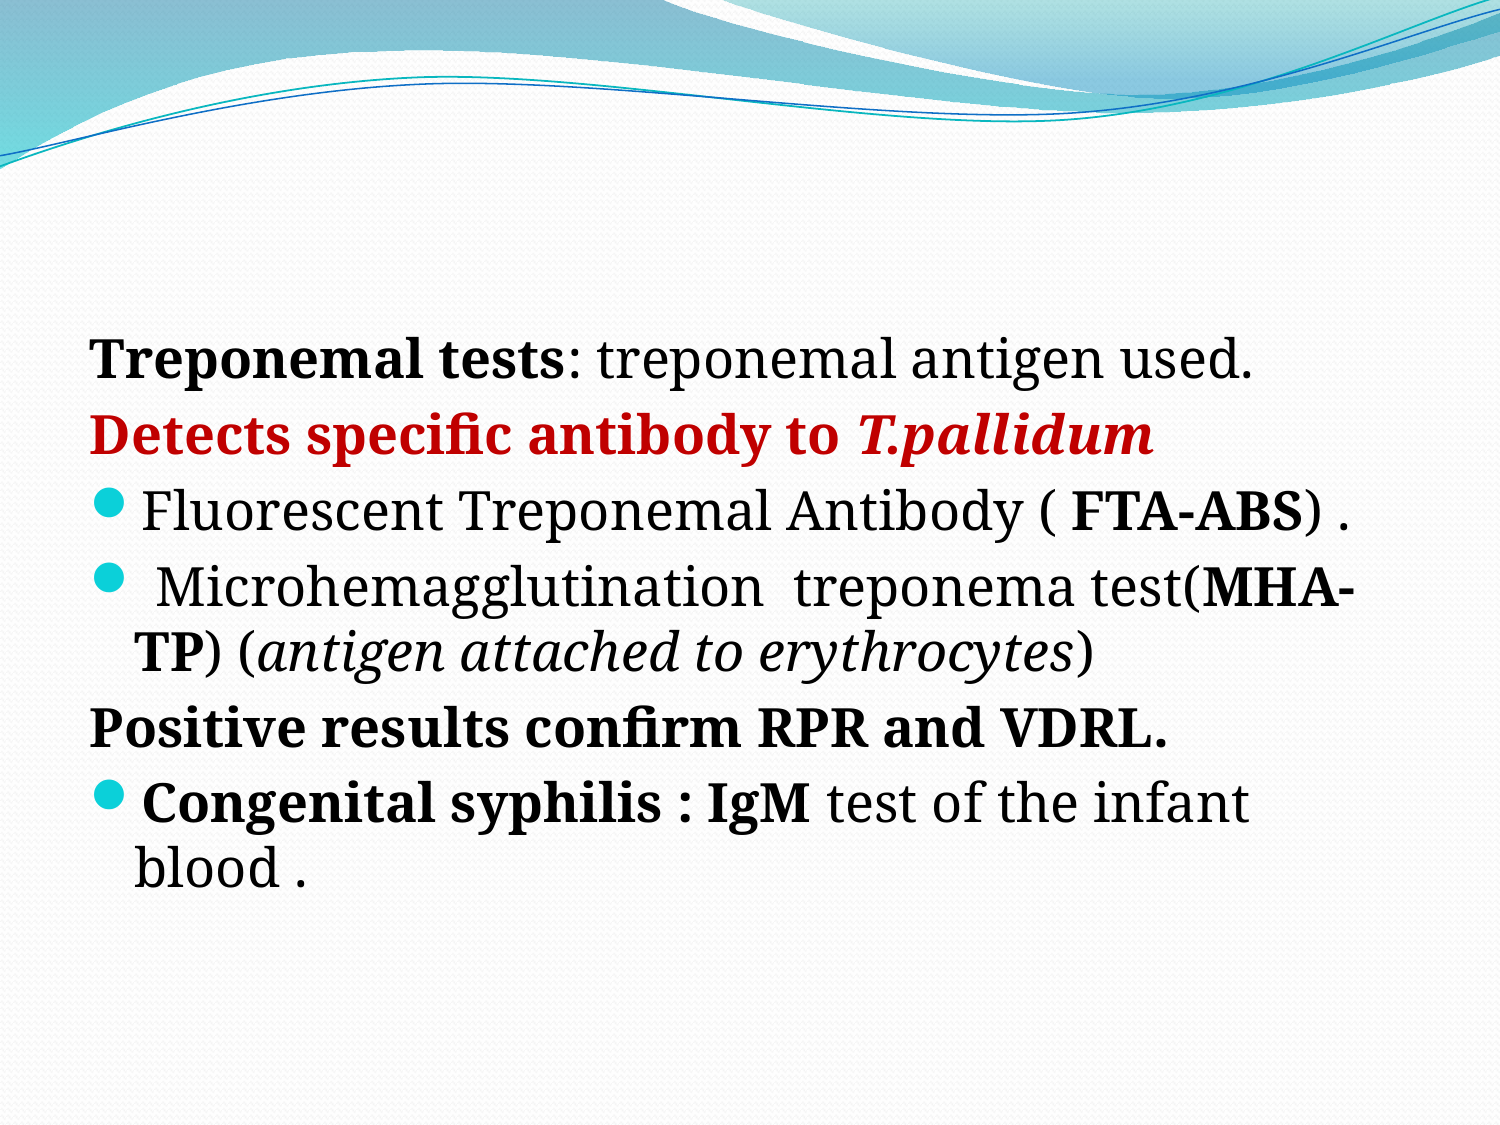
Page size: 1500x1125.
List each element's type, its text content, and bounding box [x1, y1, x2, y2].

list Treponemal tests: treponemal antigen used. Detects specific antibody to T.pallidum Fluorescent Treponemal Antibody ( FTA-ABS) . Microhemagglutination treponema test(MHA-TP) (antigen attached to erythrocytes) Positive results confirm RPR and VDRL. Congenital syphilis : IgM test of the infant blood . [75, 317, 1425, 1038]
